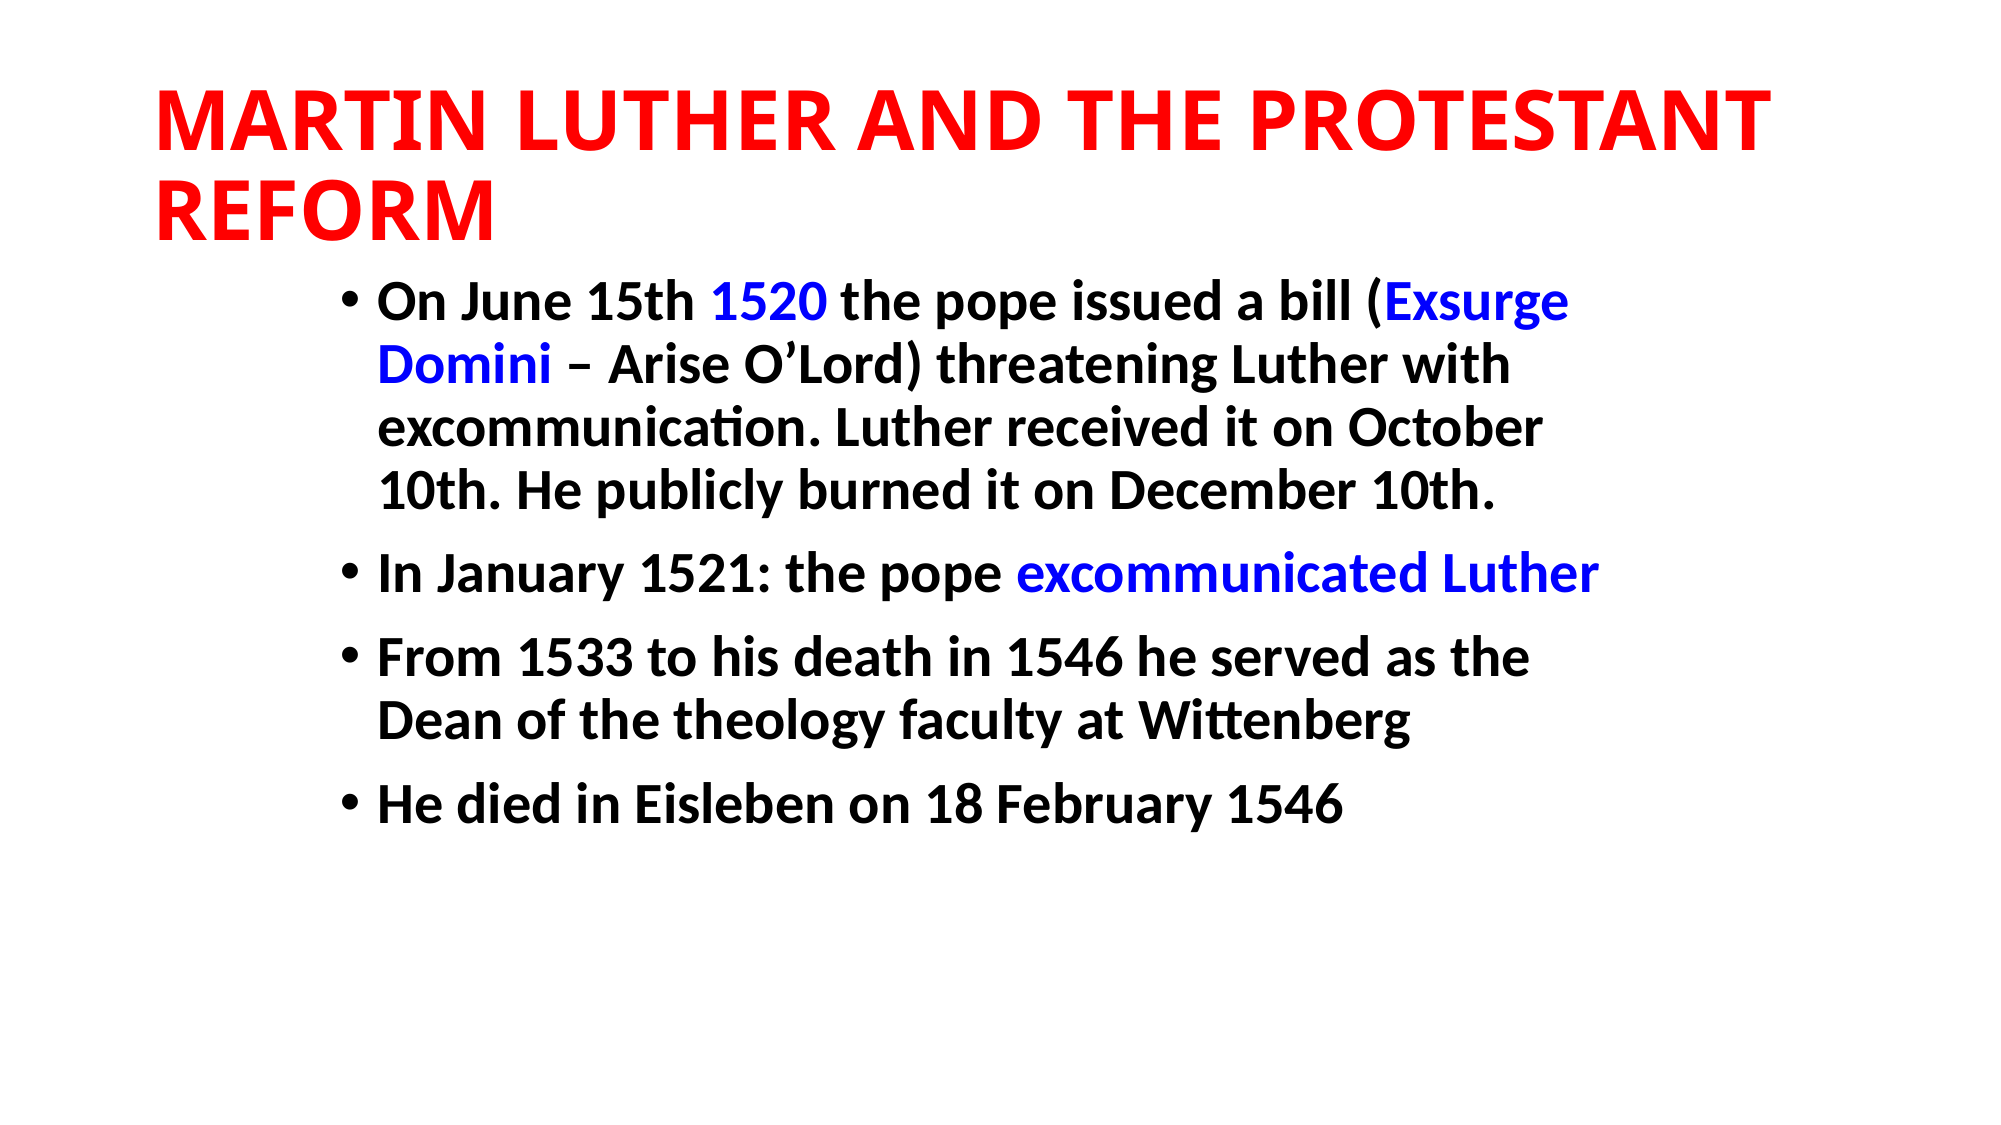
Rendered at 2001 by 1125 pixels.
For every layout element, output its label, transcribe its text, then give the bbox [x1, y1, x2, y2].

title MARTIN LUTHER AND THE PROTESTANT REFORM [137, 59, 1863, 278]
list On June 15th 1520 the pope issued a bill (Exsurge Domini – Arise O’Lord) threatening Luther with excommunication. Luther received it on October 10th. He publicly burned it on December 10th. In January 1521: the pope excommunicated Luther From 1533 to his death in 1546 he served as the Dean of the theology faculty at Wittenberg He died in Eisleben on 18 February 1546 [324, 262, 1675, 1094]
